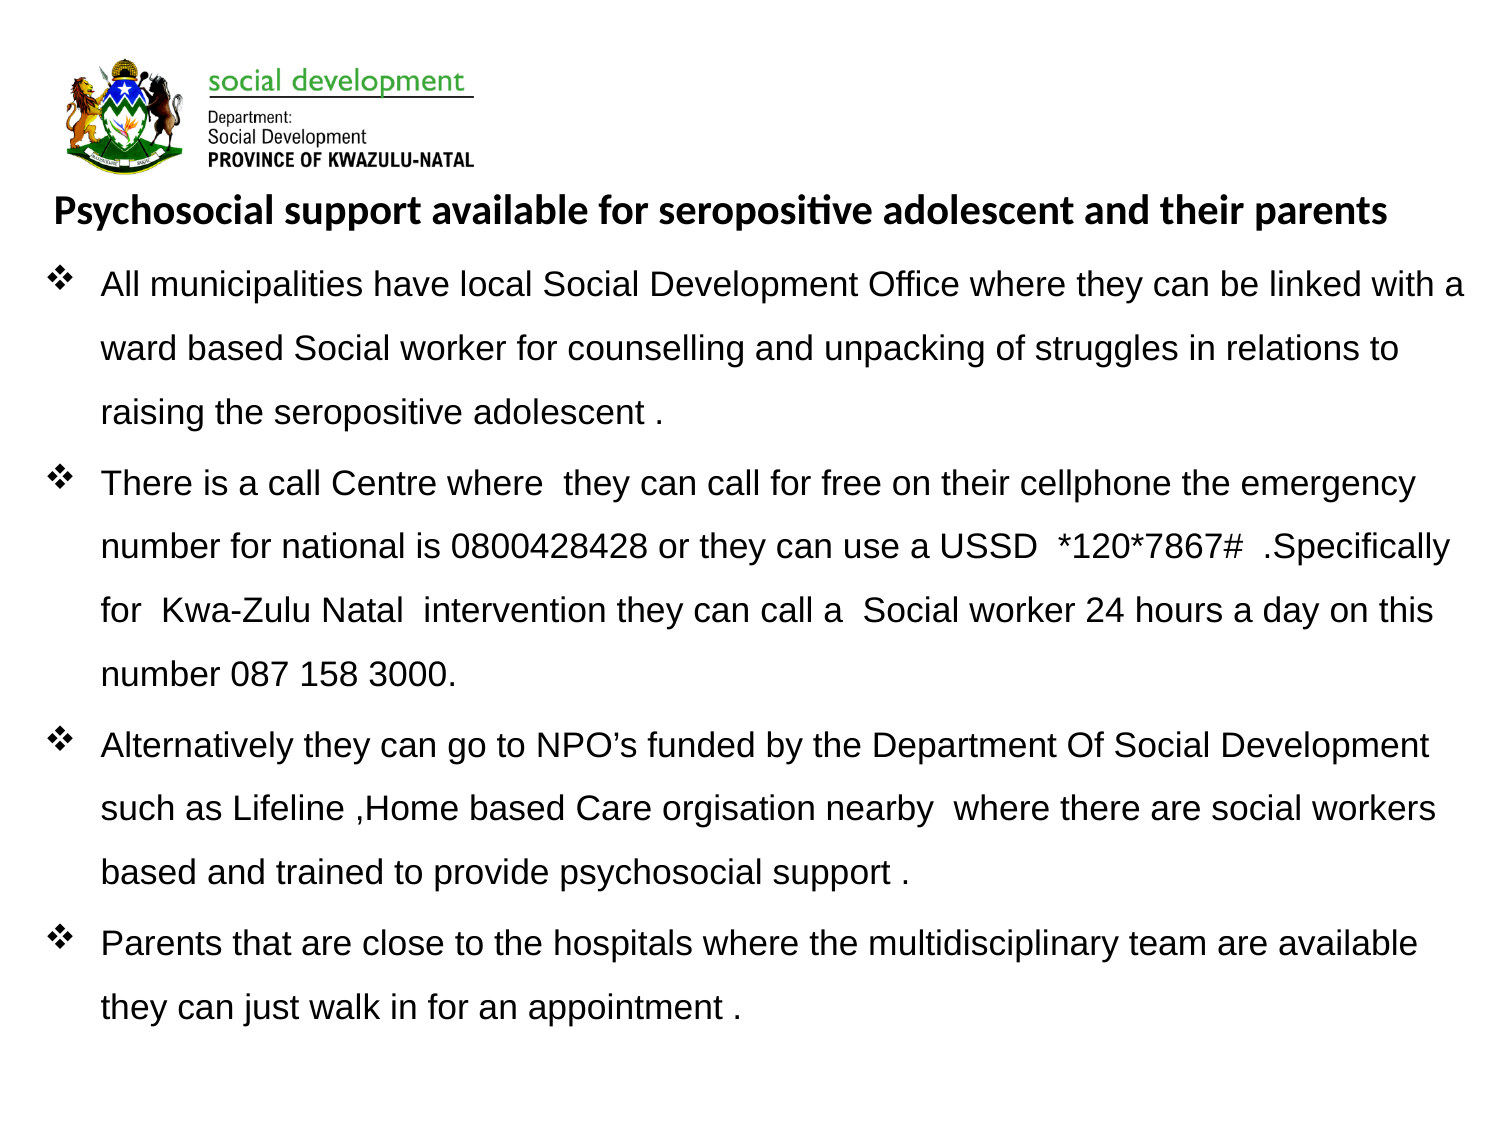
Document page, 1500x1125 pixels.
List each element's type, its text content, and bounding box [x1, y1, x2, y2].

picture [64, 56, 475, 177]
text_box [29, 245, 1483, 671]
list Psychosocial support available for seropositive adolescent and their parents All municipalities have local Social Development Office where they can be linked with a ward based Social worker for counselling and unpacking of struggles in relations to raising the seropositive adolescent . There is a call Centre where they can call for free on their cellphone the emergency number for national is 0800428428 or they can use a USSD *120*7867# .Specifically for Kwa-Zulu Natal intervention they can call a Social worker 24 hours a day on this number 087 158 3000. Alternatively they can go to NPO’s funded by the Department Of Social Development such as Lifeline ,Home based Care orgisation nearby where there are social workers based and trained to provide psychosocial support . Parents that are close to the hospitals where the multidisciplinary team are available they can just walk in for an appointment . [29, 149, 1500, 1035]
